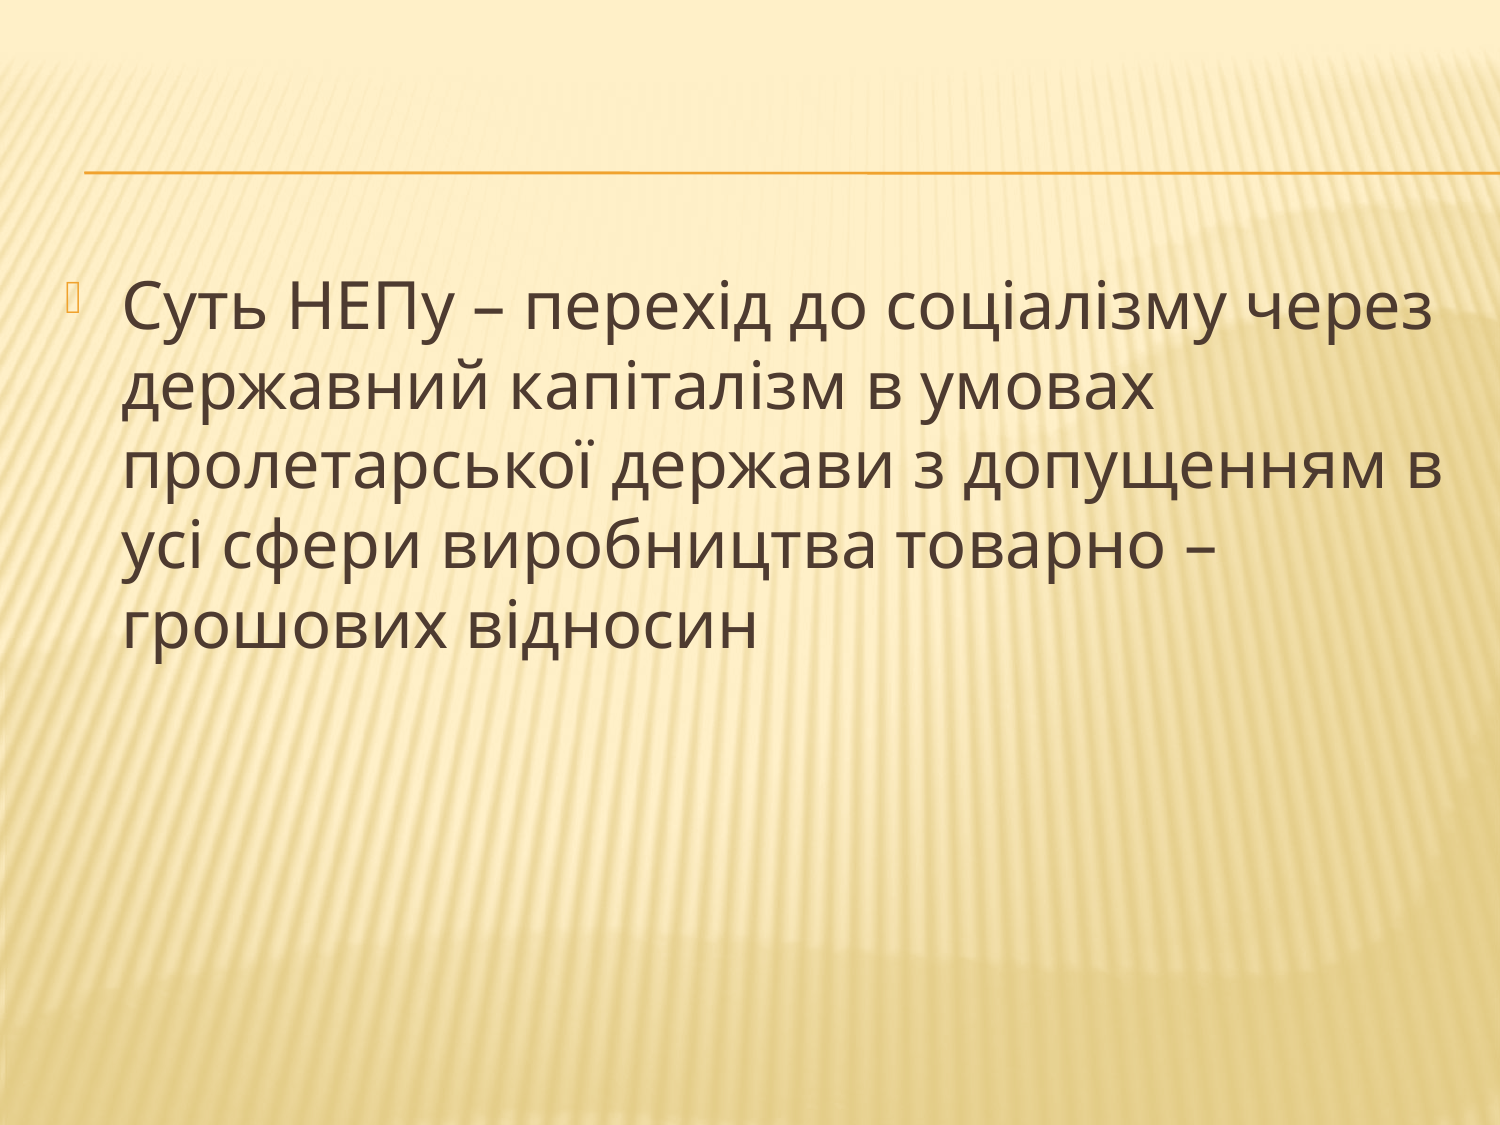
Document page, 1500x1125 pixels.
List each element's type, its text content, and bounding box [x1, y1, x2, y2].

list Суть НЕПу – перехід до соціалізму через державний капіталізм в умовах пролетарської держави з допущенням в усі сфери виробництва товарно – грошових відносин [49, 254, 1476, 998]
